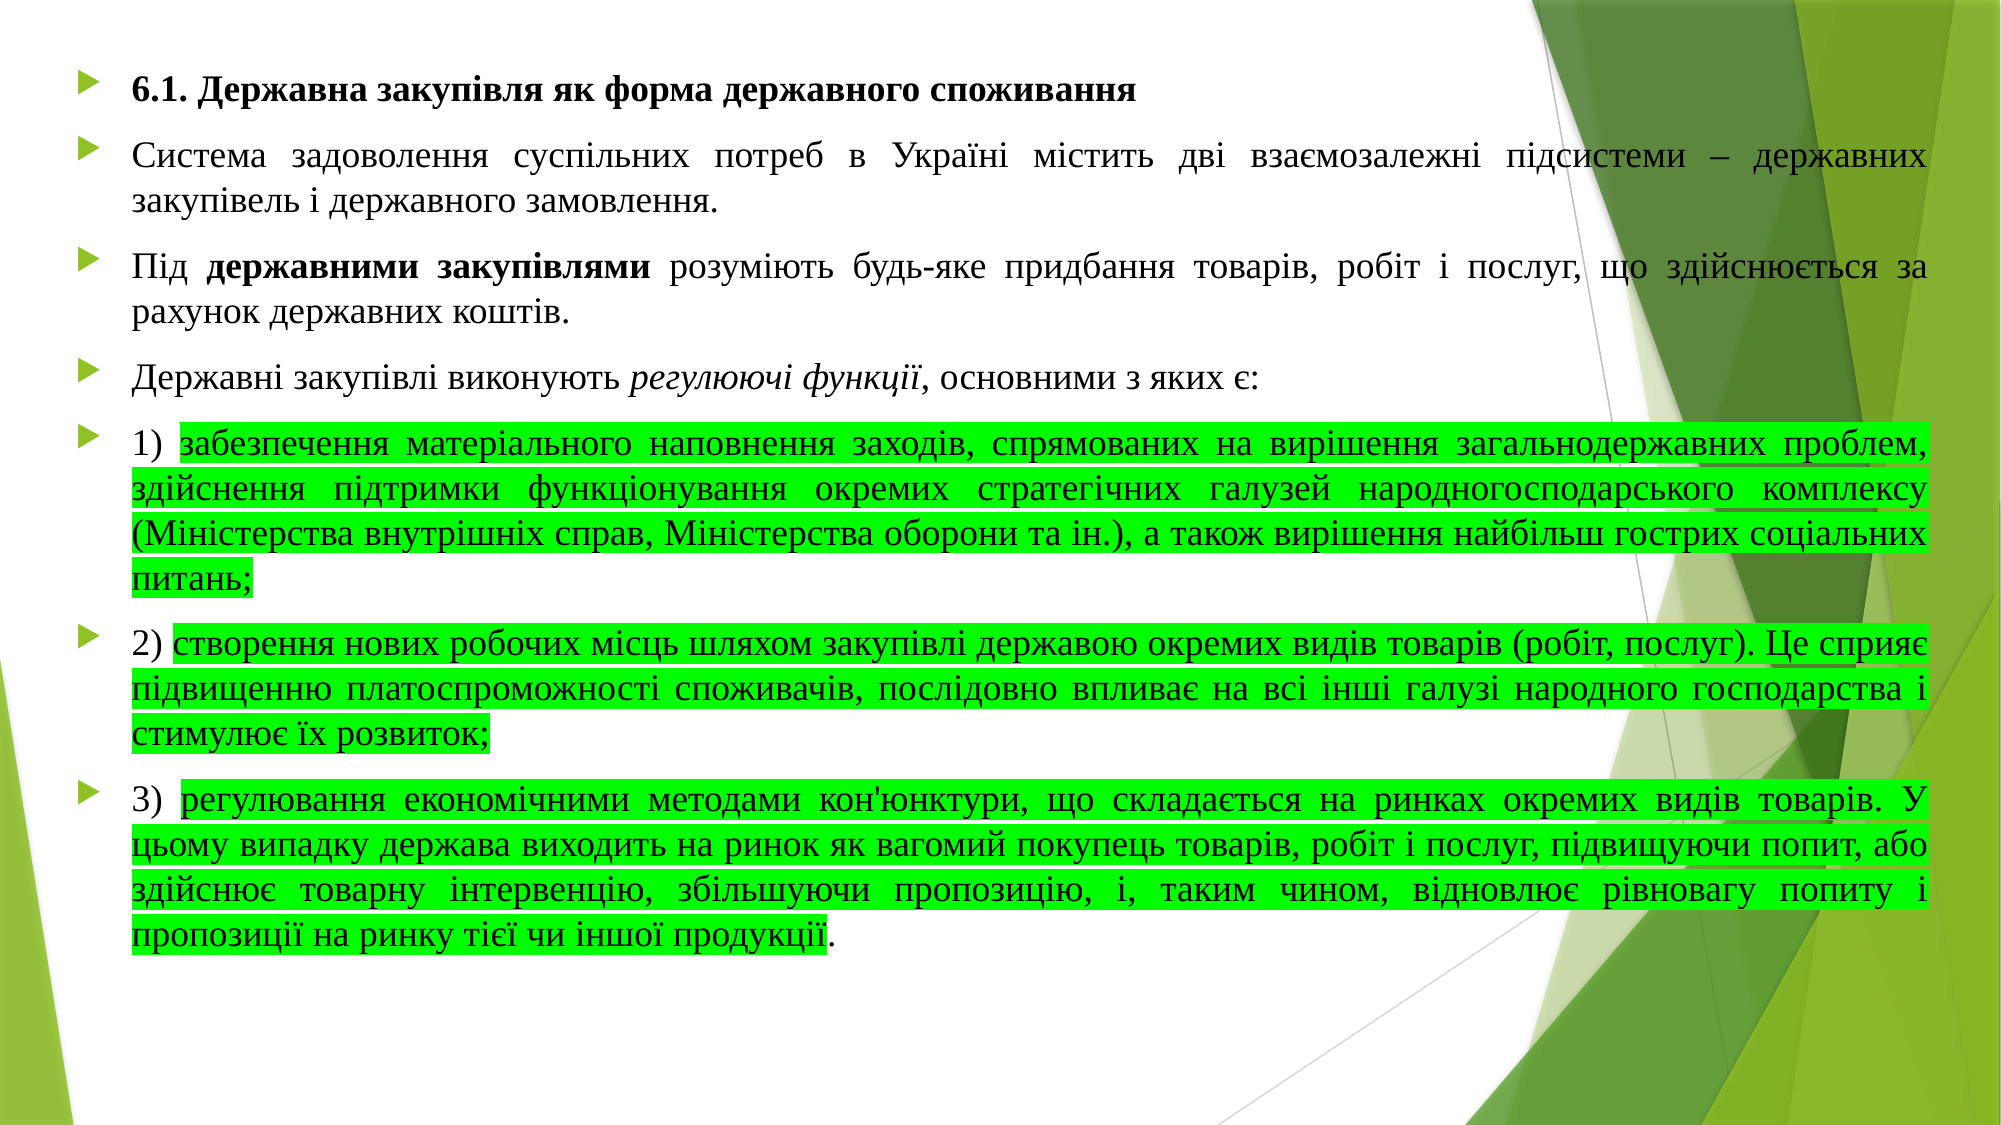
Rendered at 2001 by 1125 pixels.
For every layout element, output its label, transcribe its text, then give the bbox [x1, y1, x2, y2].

list 6.1. Державна закупівля як форма державного споживання Система задоволення суспільних потреб в Україні містить дві взаємозалежні підсистеми – державних закупівель і державного замовлення. Під державними закупівлями розуміють будь-яке придбання товарів, робіт і послуг, що здійснюється за рахунок державних коштів. Державні закупівлі виконують регулюючі функції, основними з яких є: 1) забезпечення матеріального наповнення заходів, спрямованих на вирішення загальнодержавних проблем, здійснення підтримки функціонування окремих стратегічних галузей народногосподарського комплексу (Міністерства внутрішніх справ, Міністерства оборони та ін.), а також вирішення найбільш гострих соціальних питань; 2) створення нових робочих місць шляхом закупівлі державою окремих видів товарів (робіт, послуг). Це сприяє підвищенню платоспроможності споживачів, послідовно впливає на всі інші галузі народного господарства і стимулює їх розвиток; 3) регулювання економічними методами кон'юнктури, що складається на ринках окремих видів товарів. У цьому випадку держава виходить на ринок як вагомий покупець товарів, робіт і послуг, підвищуючи попит, або здійснює товарну інтервенцію, збільшуючи пропозицію, і, таким чином, відновлює рівновагу попиту і пропозиції на ринку тієї чи іншої продукції. [60, 56, 1945, 1080]
